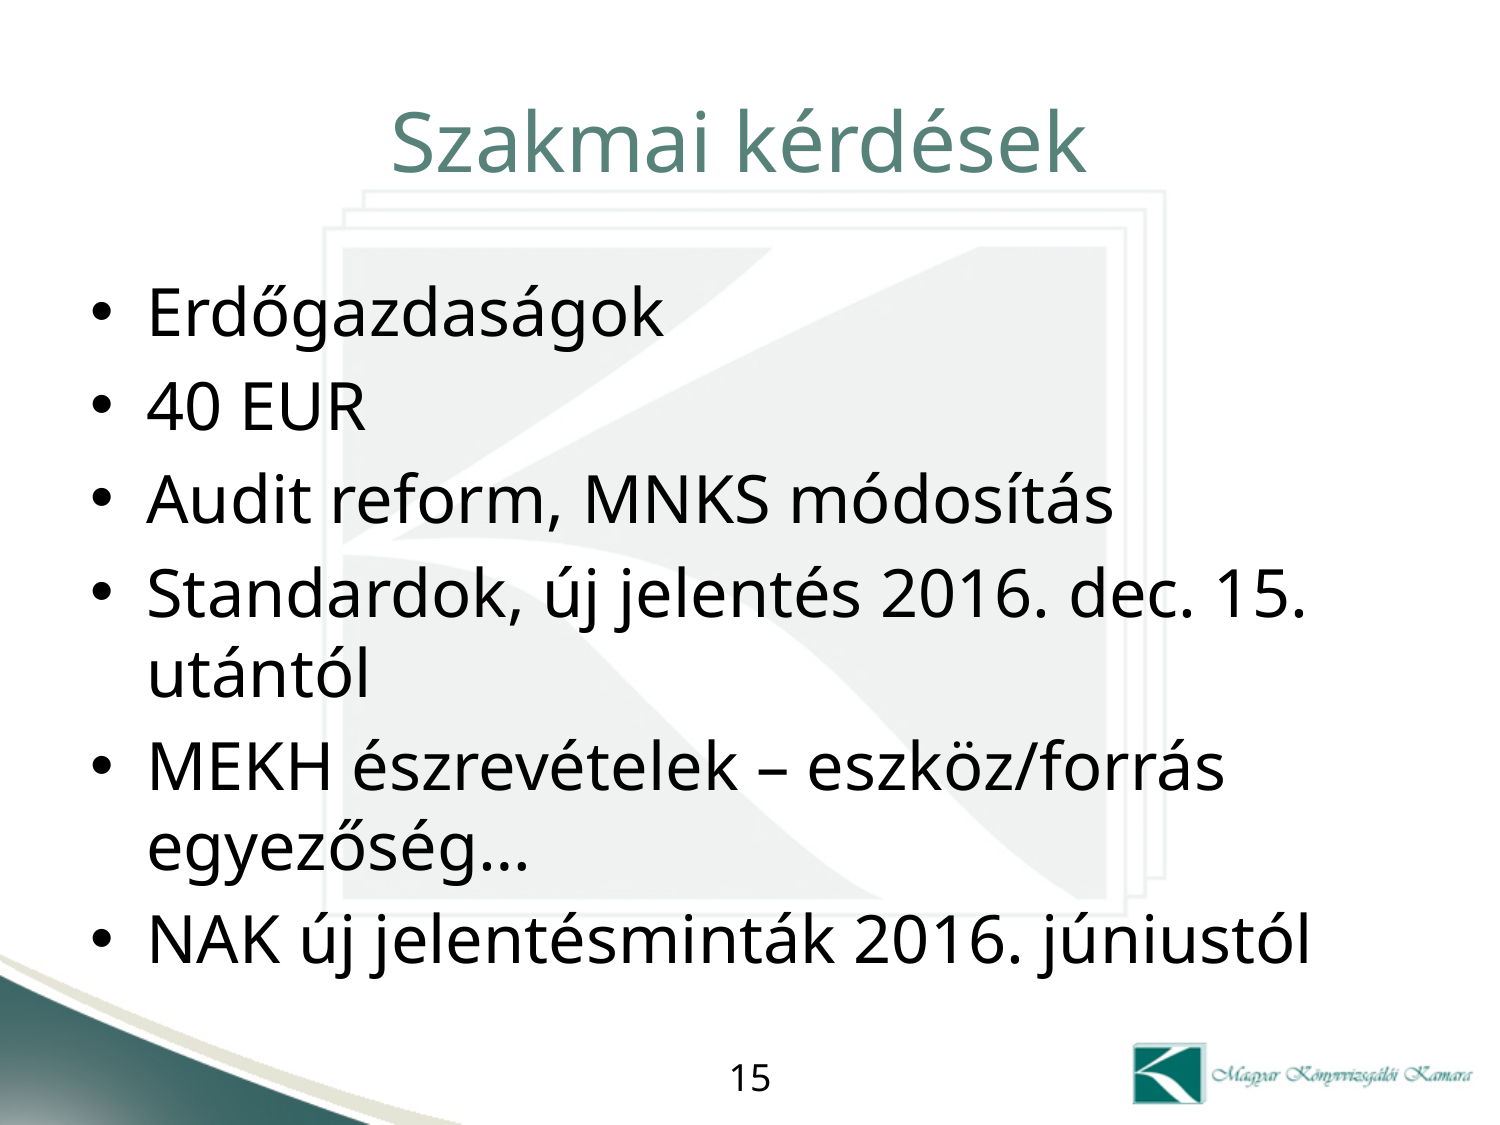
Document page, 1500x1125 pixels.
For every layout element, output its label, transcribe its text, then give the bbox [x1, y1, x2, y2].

list Erdőgazdaságok 40 EUR Audit reform, MNKS módosítás Standardok, új jelentés 2016. dec. 15. utántól MEKH észrevételek – eszköz/forrás egyezőség… NAK új jelentésminták 2016. júniustól [75, 262, 1425, 1005]
title Szakmai kérdések [75, 45, 1425, 233]
slide_number 15 [29, 1046, 1471, 1107]
picture [0, 0, 1500, 1125]
